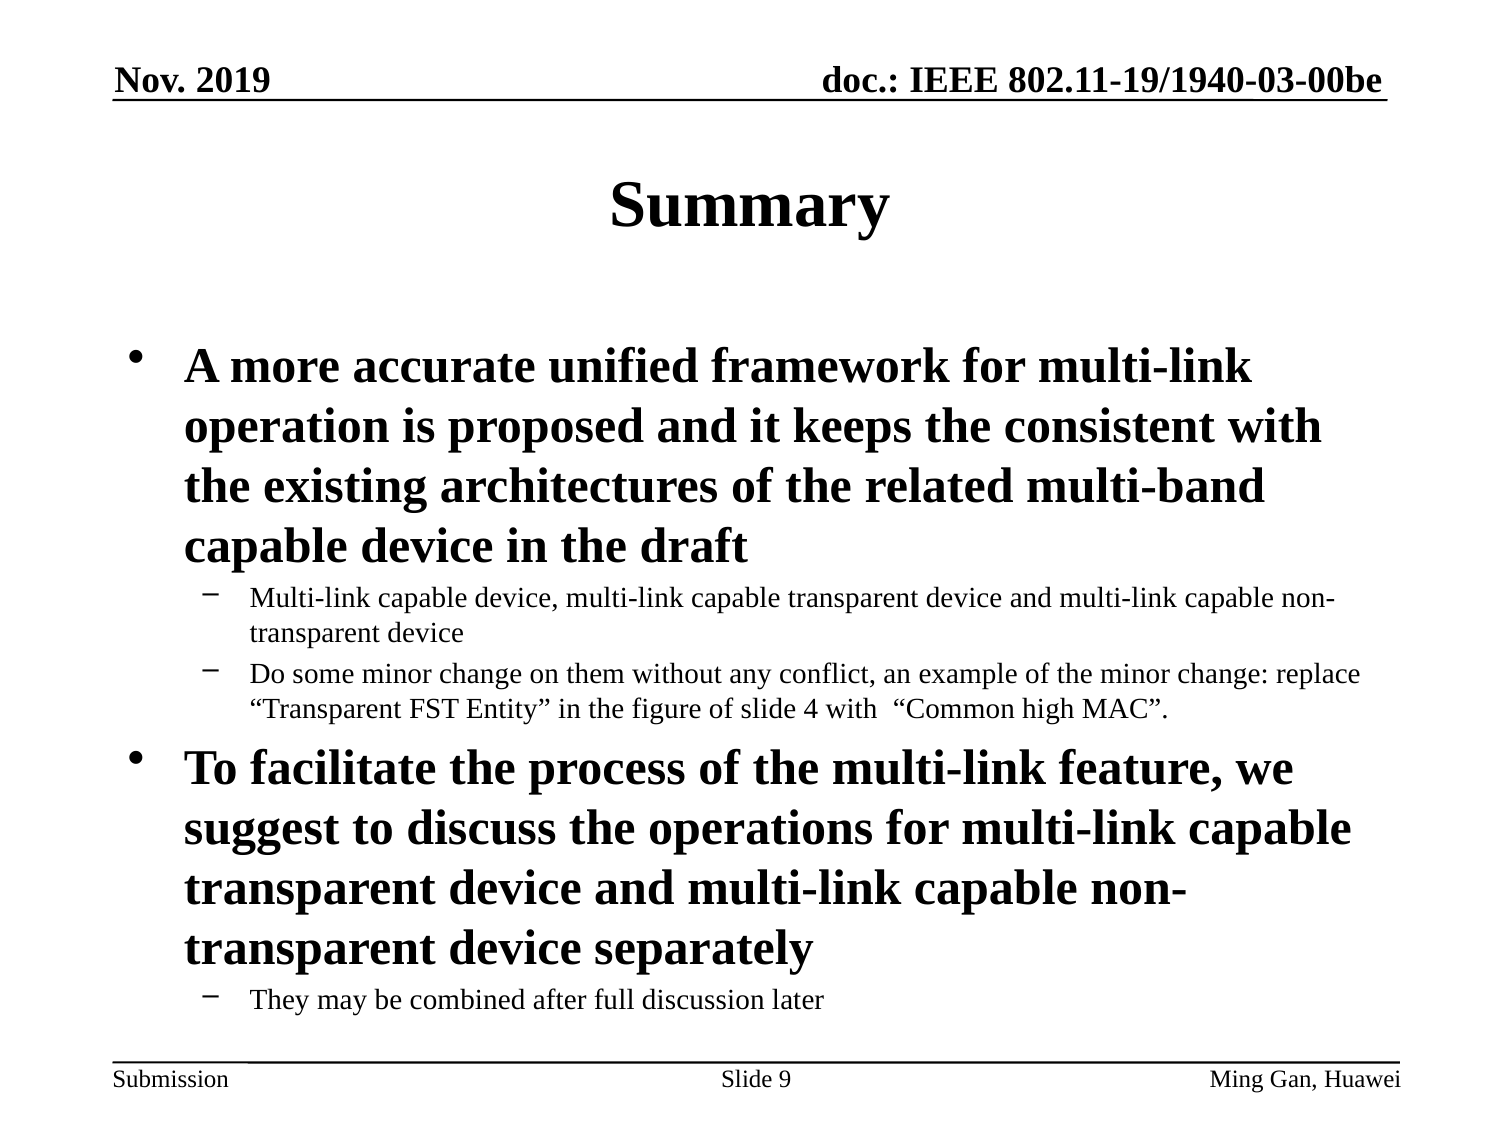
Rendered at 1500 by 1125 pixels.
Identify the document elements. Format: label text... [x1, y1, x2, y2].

footer Ming Gan, Huawei [1206, 1061, 1402, 1093]
slide_number Slide 9 [712, 1061, 800, 1093]
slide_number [114, 54, 273, 101]
list A more accurate unified framework for multi-link operation is proposed and it keeps the consistent with the existing architectures of the related multi-band capable device in the draft Multi-link capable device, multi-link capable transparent device and multi-link capable non-transparent device Do some minor change on them without any conflict, an example of the minor change: replace “Transparent FST Entity” in the figure of slide 4 with “Common high MAC”. To facilitate the process of the multi-link feature, we suggest to discuss the operations for multi-link capable transparent device and multi-link capable non-transparent device separately They may be combined after full discussion later [112, 324, 1388, 1001]
title Summary [112, 112, 1388, 288]
